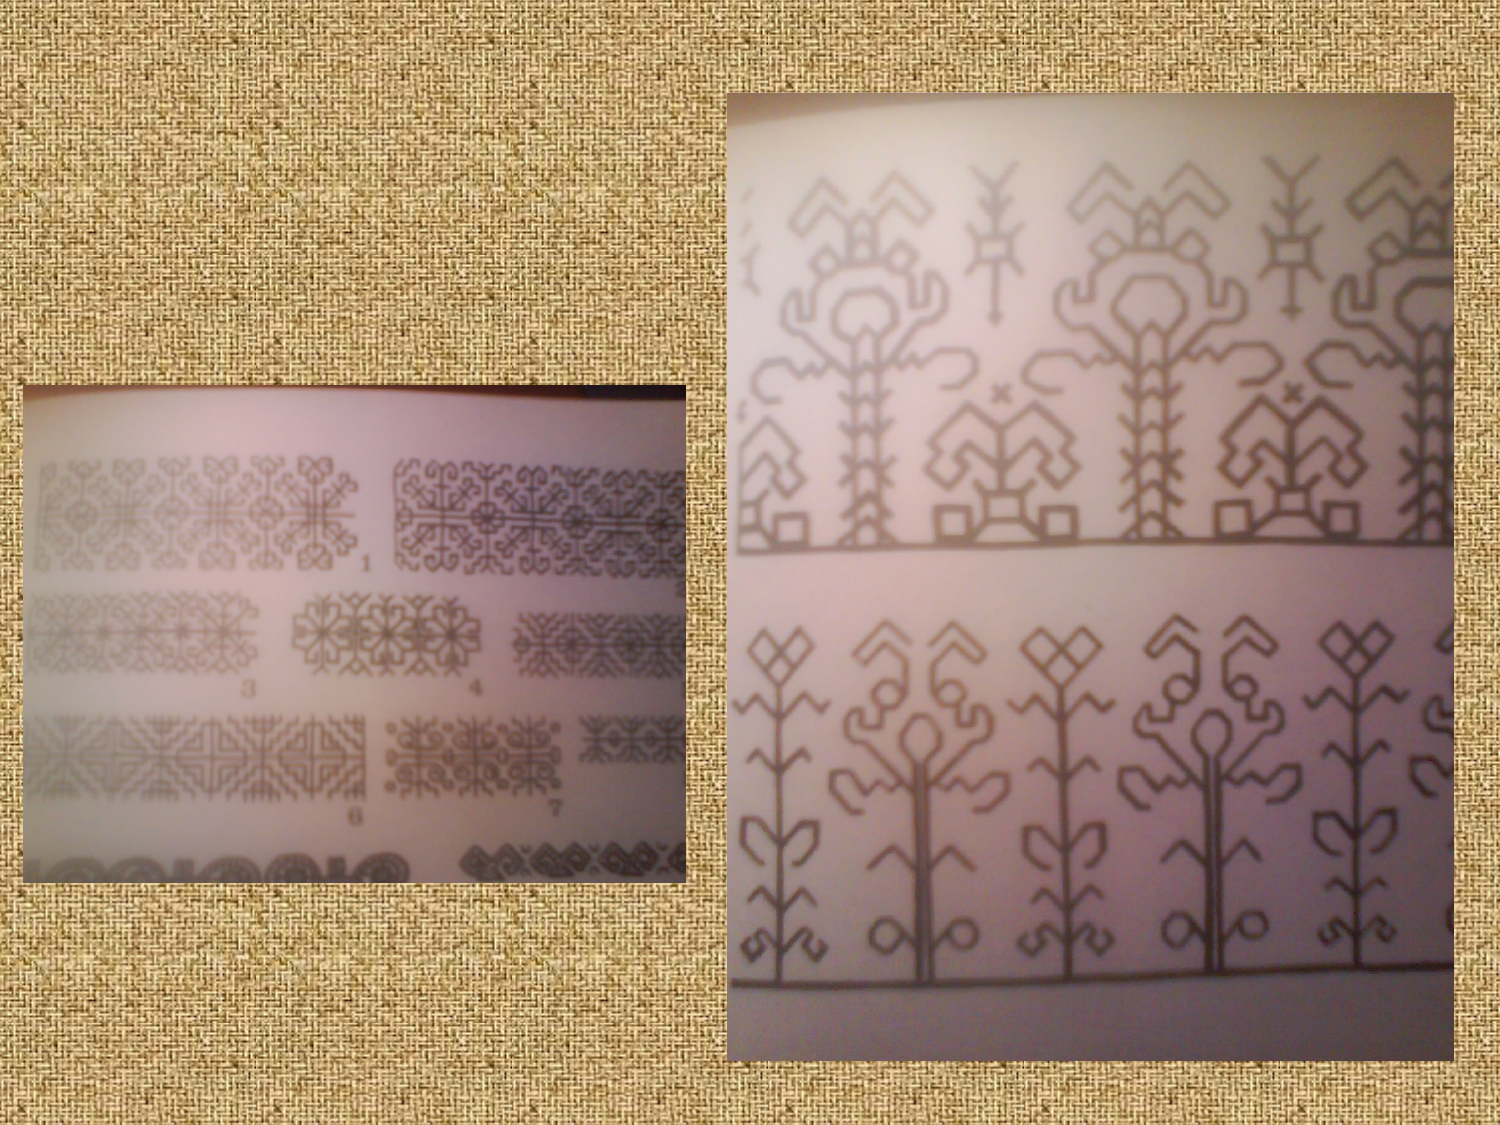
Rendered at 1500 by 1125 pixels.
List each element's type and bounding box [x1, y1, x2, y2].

list [23, 384, 600, 883]
list [605, 212, 1500, 940]
picture [0, 0, 1500, 1125]
